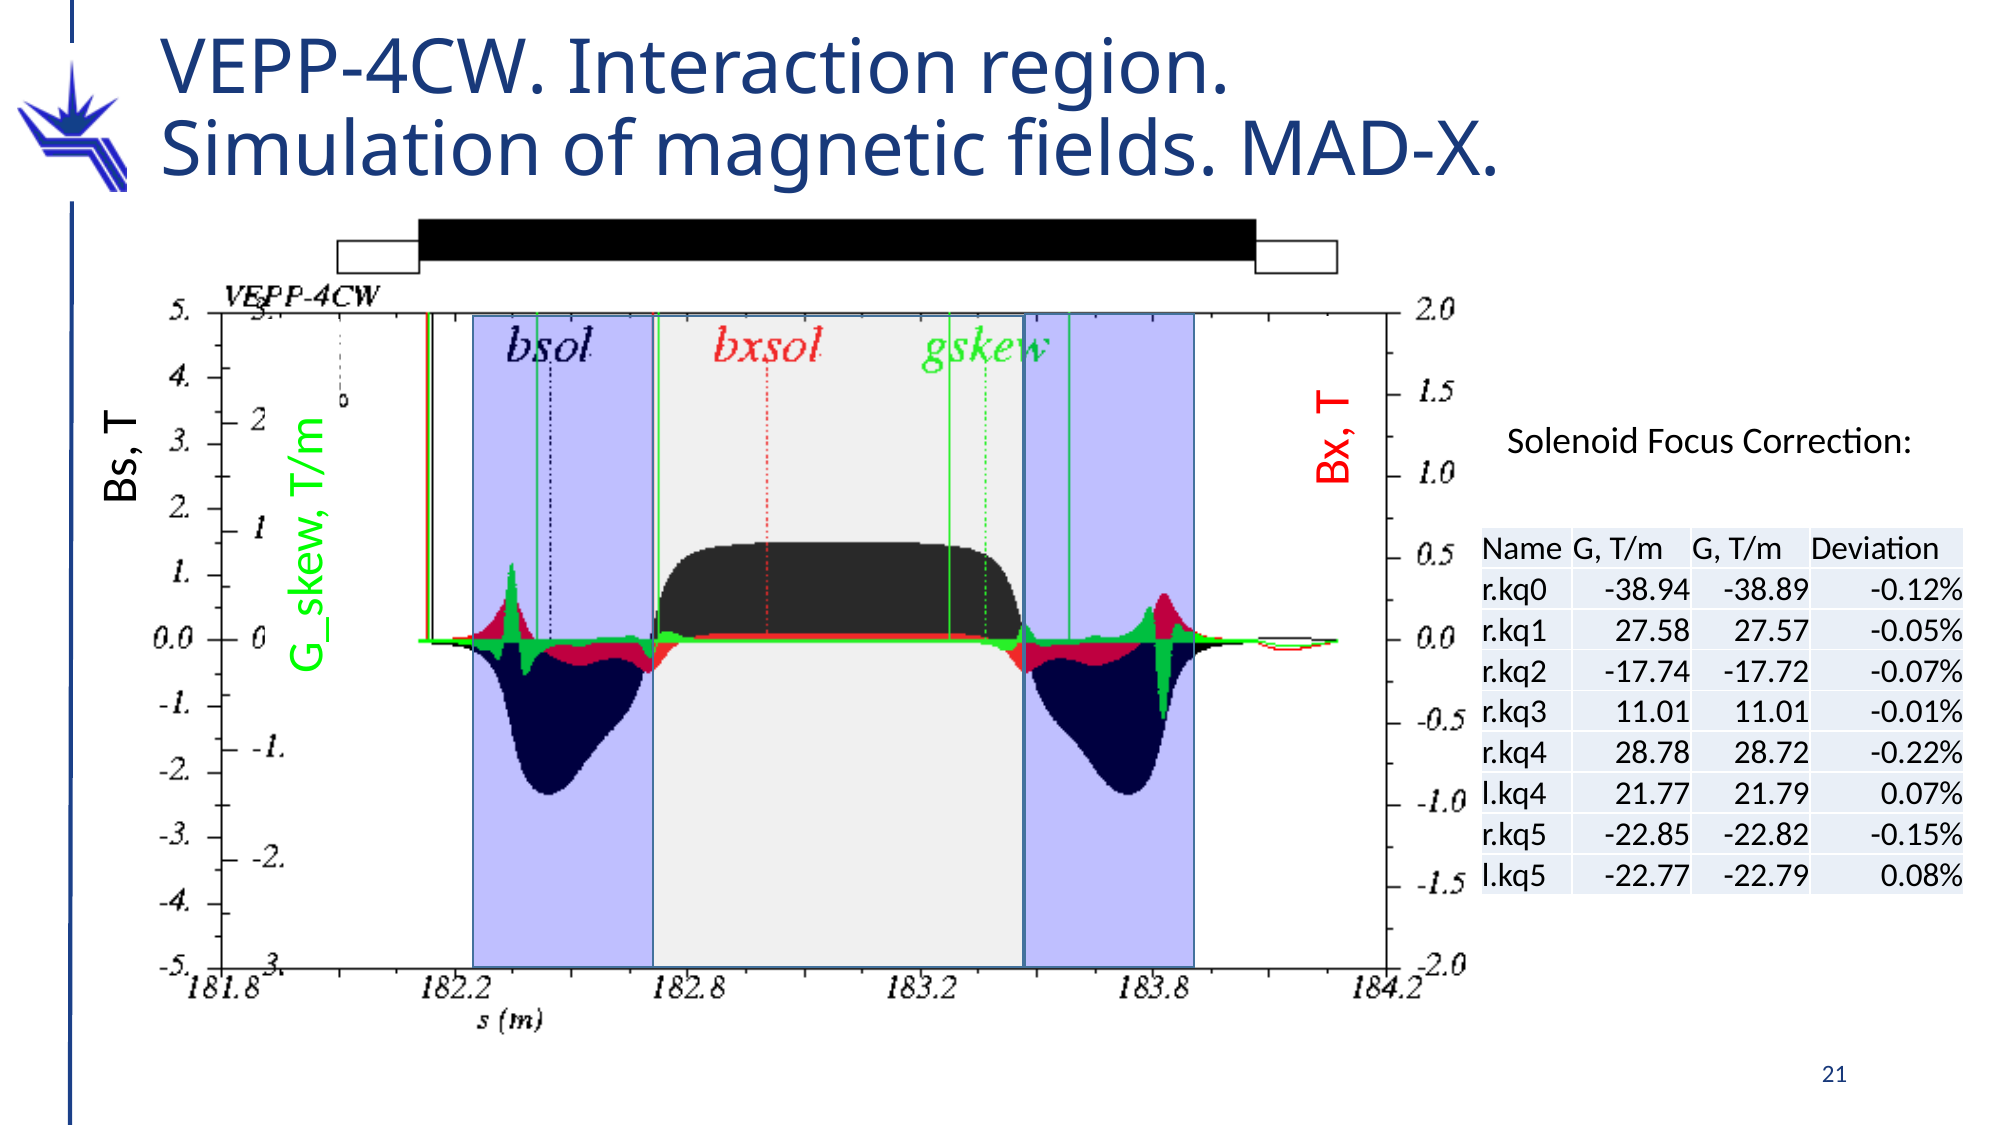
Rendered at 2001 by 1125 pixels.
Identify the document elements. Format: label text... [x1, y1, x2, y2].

table_cell r.kq0 [1482, 569, 1571, 608]
table_header Deviation [1811, 528, 1963, 567]
table_cell 21.77 [1573, 773, 1690, 812]
table_cell 27.58 [1573, 610, 1690, 649]
table_cell r.kq5 [1482, 814, 1571, 853]
table_cell 27.57 [1692, 610, 1809, 649]
table_header G, T/m [1692, 528, 1809, 567]
table_cell r.kq1 [1482, 610, 1571, 649]
picture [148, 212, 1480, 1043]
table_cell -0.07% [1811, 650, 1963, 690]
table_cell -22.82 [1692, 814, 1809, 853]
table_header Name [1482, 528, 1571, 567]
table_cell r.kq2 [1482, 650, 1571, 690]
table_cell -0.01% [1811, 691, 1963, 730]
table_cell 11.01 [1573, 691, 1690, 730]
table_cell -17.72 [1692, 650, 1809, 690]
table_cell 11.01 [1692, 691, 1809, 730]
table_cell -0.22% [1811, 732, 1963, 771]
table_header G, T/m [1573, 528, 1690, 567]
table_cell 21.79 [1692, 773, 1809, 812]
table_cell l.kq5 [1482, 855, 1571, 894]
table_cell -17.74 [1573, 650, 1690, 690]
table_cell 28.72 [1692, 732, 1809, 771]
table_cell 0.08% [1811, 855, 1963, 894]
table_cell -0.15% [1811, 814, 1963, 853]
table_cell -22.77 [1573, 855, 1690, 894]
picture [17, 59, 127, 192]
table_cell 0.07% [1811, 773, 1963, 812]
table_cell 28.78 [1573, 732, 1690, 771]
table_cell -0.12% [1811, 569, 1963, 608]
text_box VEPP-4CW. Interaction region. Simulation of magnetic fields. MAD-X. [145, 20, 1871, 200]
slide_number 21 [1412, 1042, 1863, 1103]
table_cell -38.94 [1573, 569, 1690, 608]
table_cell -22.85 [1573, 814, 1690, 853]
table_cell r.kq4 [1482, 732, 1571, 771]
table_cell -38.89 [1692, 569, 1809, 608]
text_box Solenoid Focus Correction: [1492, 408, 1976, 469]
text_box Bs, T [78, 333, 148, 520]
table_cell -0.05% [1811, 610, 1963, 649]
table_cell l.kq4 [1482, 773, 1571, 812]
table_cell -22.79 [1692, 855, 1809, 894]
table_cell r.kq3 [1482, 691, 1571, 730]
